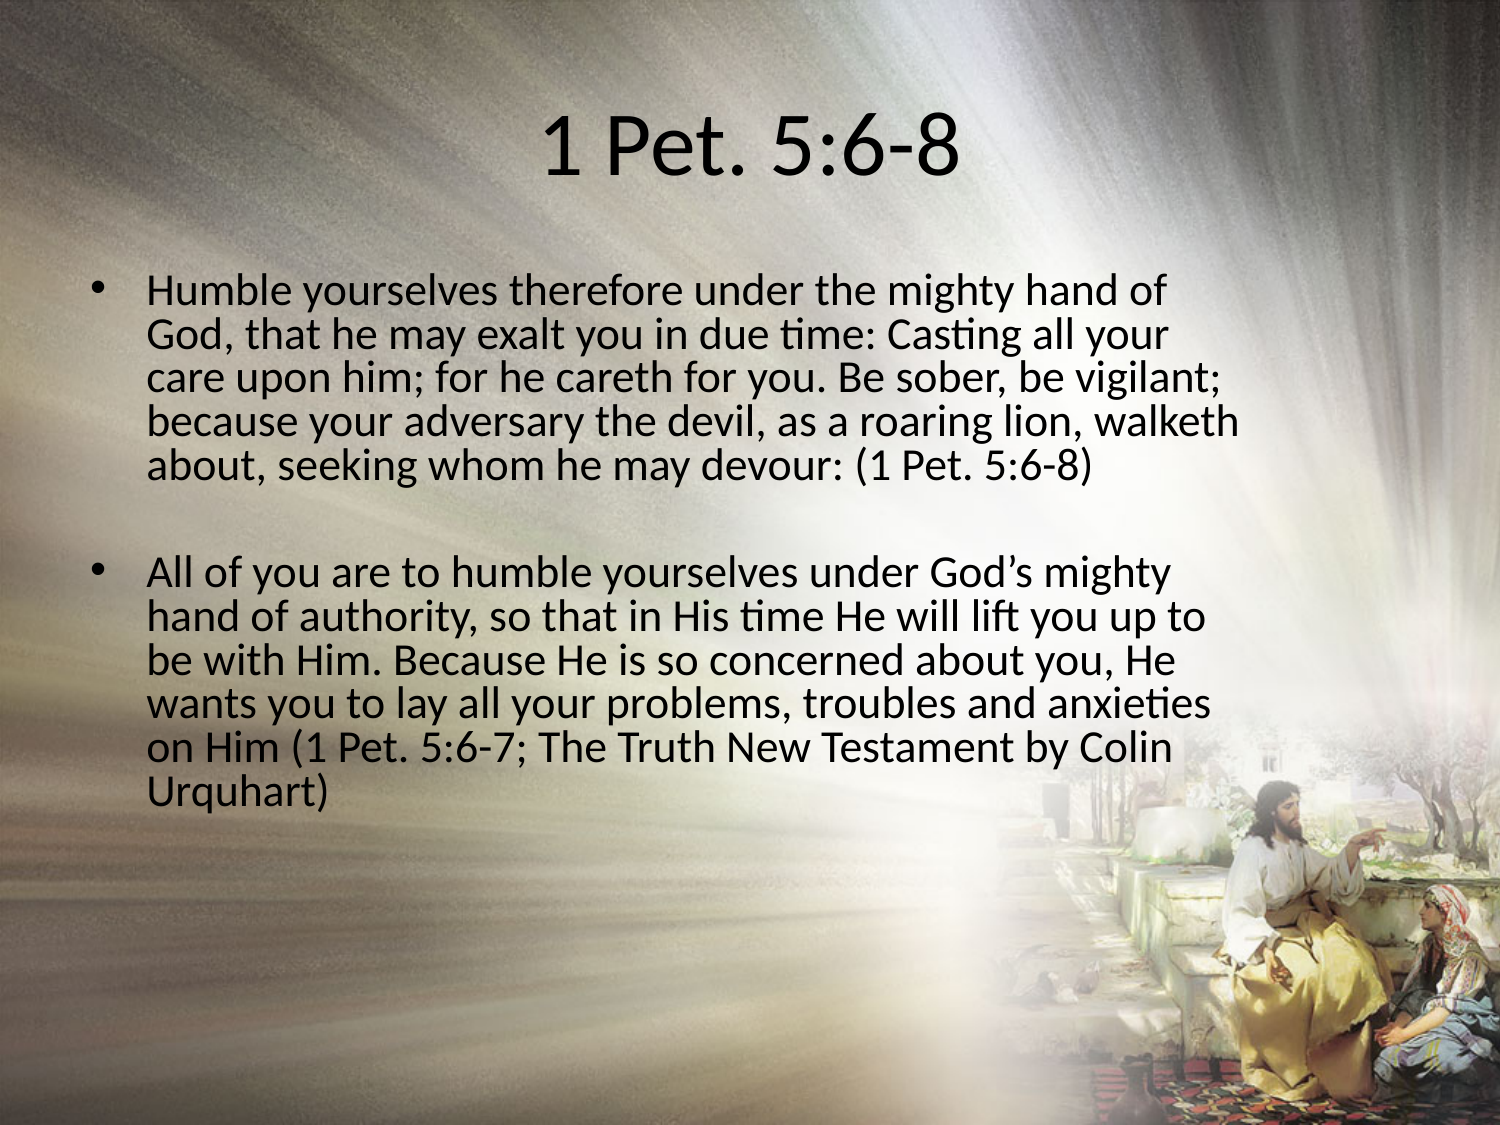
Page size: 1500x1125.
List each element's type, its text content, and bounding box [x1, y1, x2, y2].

list Humble yourselves therefore under the mighty hand of God, that he may exalt you in due time: Casting all your care upon him; for he careth for you. Be sober, be vigilant; because your adversary the devil, as a roaring lion, walketh about, seeking whom he may devour: (1 Pet. 5:6-8) All of you are to humble yourselves under God’s mighty hand of authority, so that in His time He will lift you up to be with Him. Because He is so concerned about you, He wants you to lay all your problems, troubles and anxieties on Him (1 Pet. 5:6-7; The Truth New Testament by Colin Urquhart) [74, 262, 1263, 1006]
picture [0, 0, 1500, 1125]
title 1 Pet. 5:6-8 [74, 44, 1426, 233]
